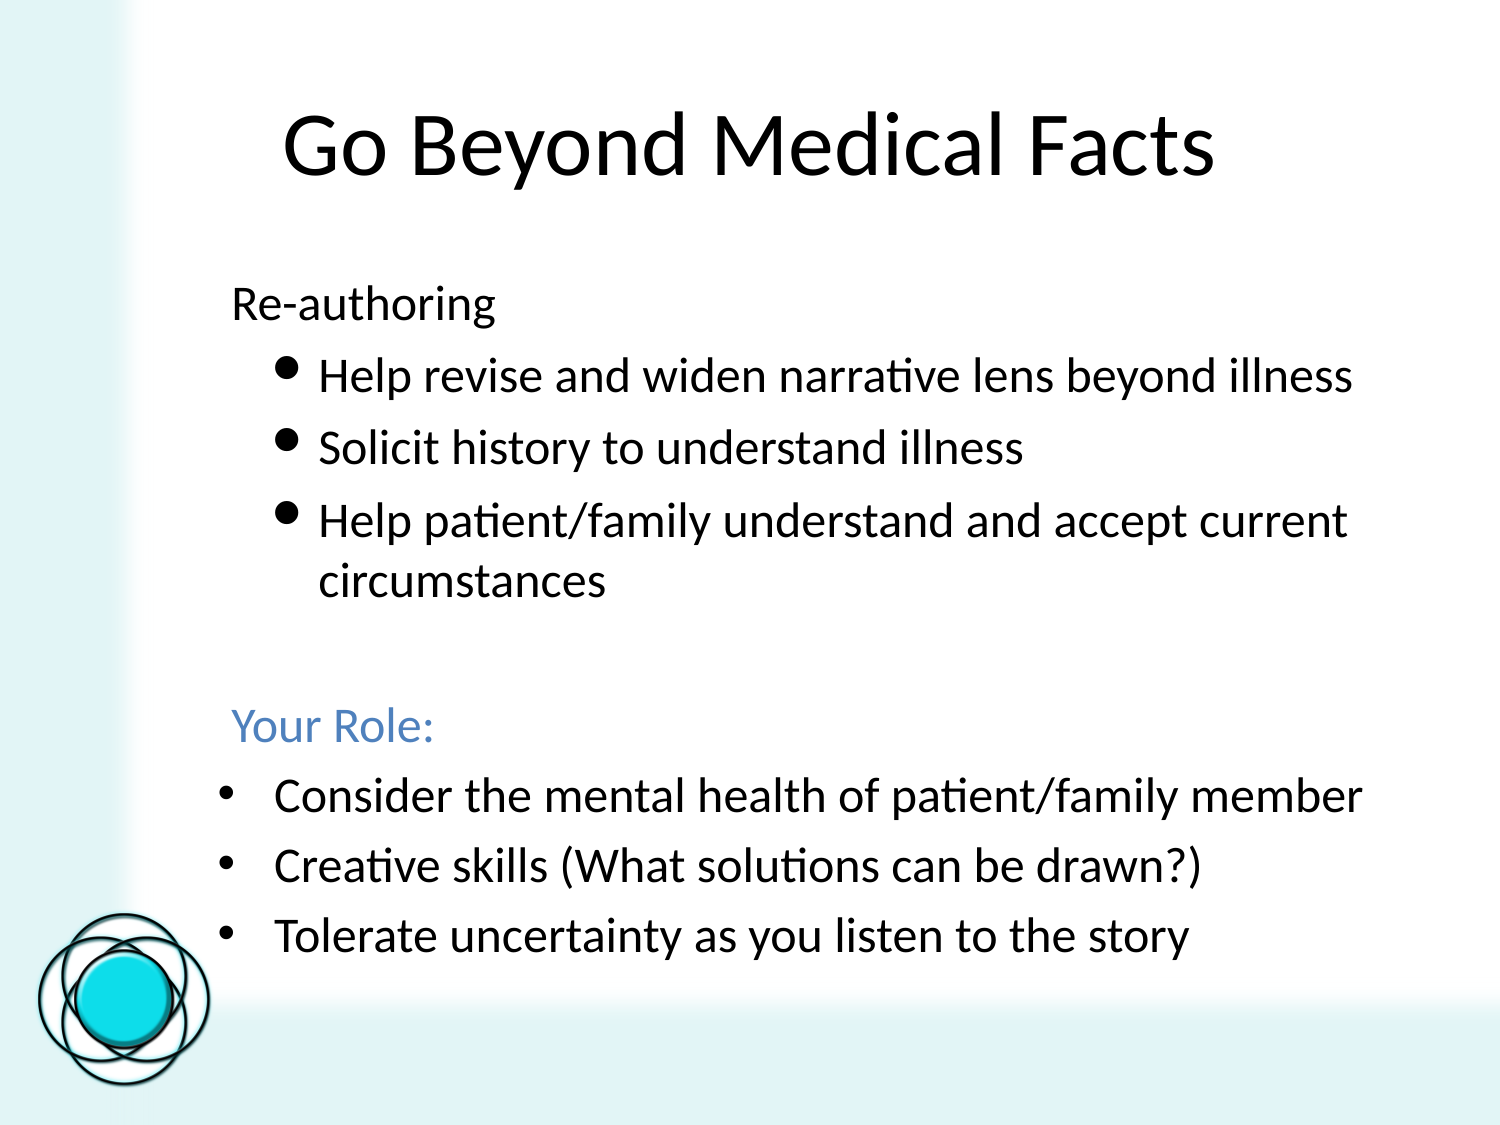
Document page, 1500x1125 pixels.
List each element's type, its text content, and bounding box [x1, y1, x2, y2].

picture [0, 0, 1500, 1125]
list Re-authoring Help revise and widen narrative lens beyond illness Solicit history to understand illness Help patient/family understand and accept current circumstances Your Role: Consider the mental health of patient/family member Creative skills (What solutions can be drawn?) Tolerate uncertainty as you listen to the story [202, 262, 1425, 948]
title Go Beyond Medical Facts [75, 45, 1425, 233]
